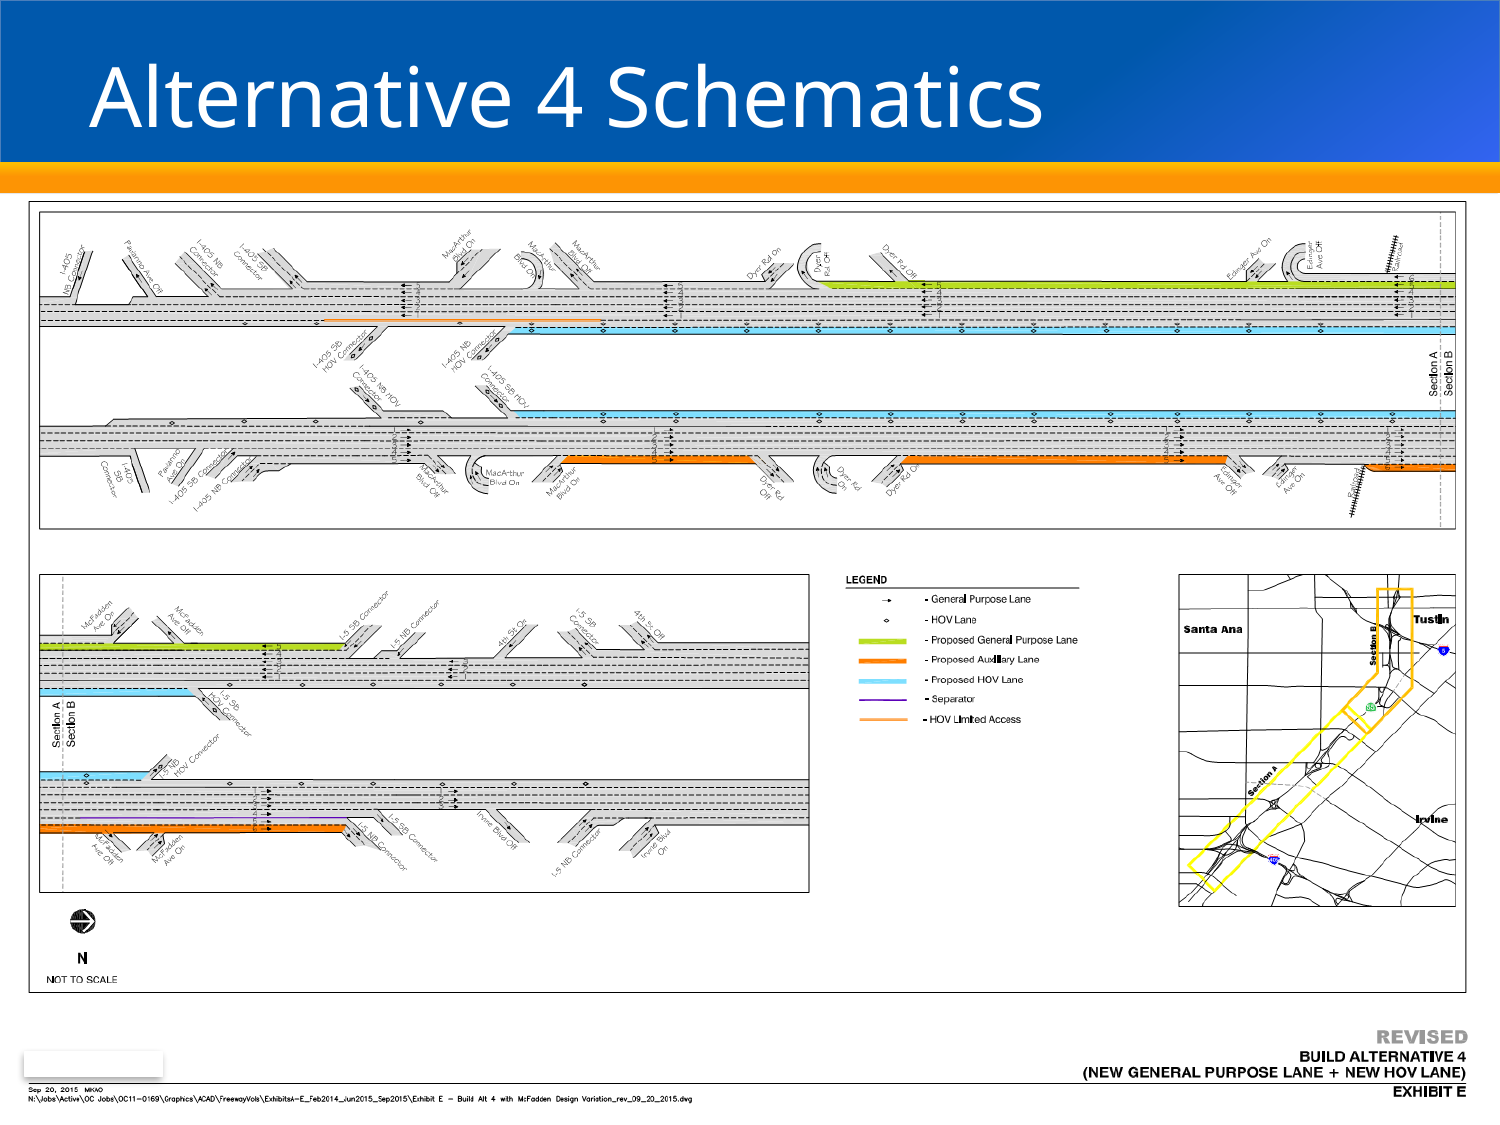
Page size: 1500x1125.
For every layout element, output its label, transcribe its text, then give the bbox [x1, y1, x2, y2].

picture [24, 199, 1473, 1125]
title Alternative 4 Schematics [75, 24, 1425, 163]
